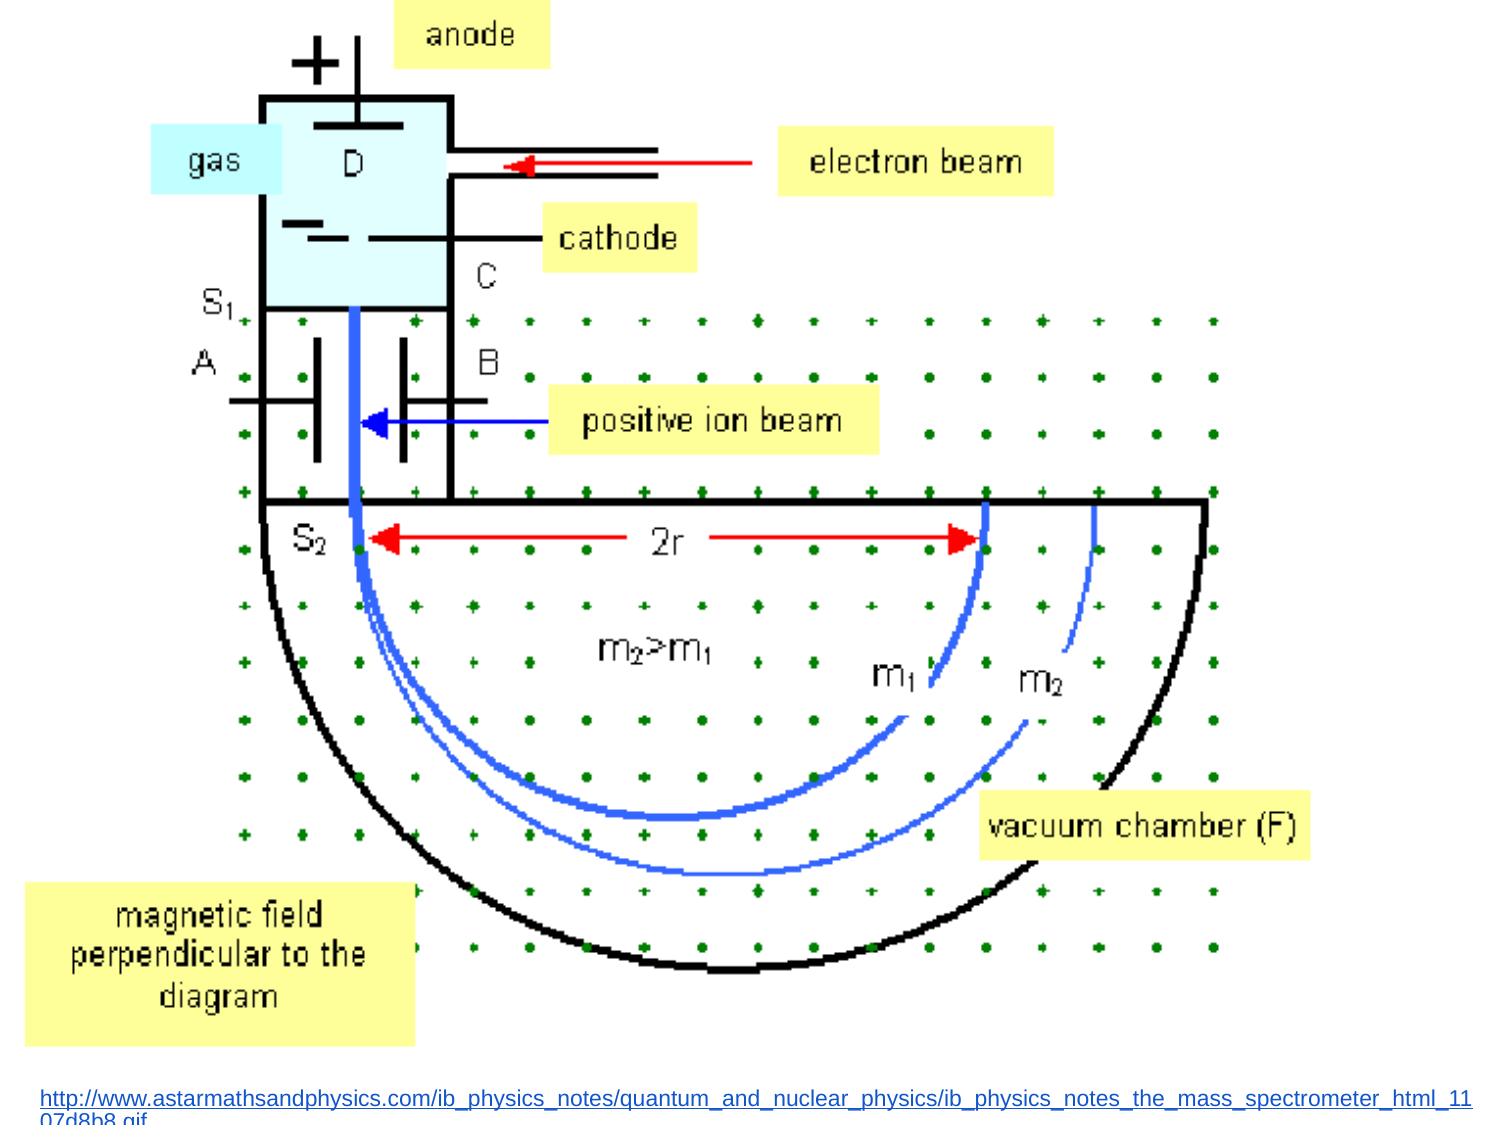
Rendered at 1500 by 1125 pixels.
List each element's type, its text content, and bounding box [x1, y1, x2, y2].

text_box [24, 0, 1313, 1049]
text_box http://www.astarmathsandphysics.com/ib_physics_notes/quantum_and_nuclear_physics/ib_physics_notes_the_mass_spectrometer_html_1107d8b8.gif [24, 1070, 1500, 1125]
